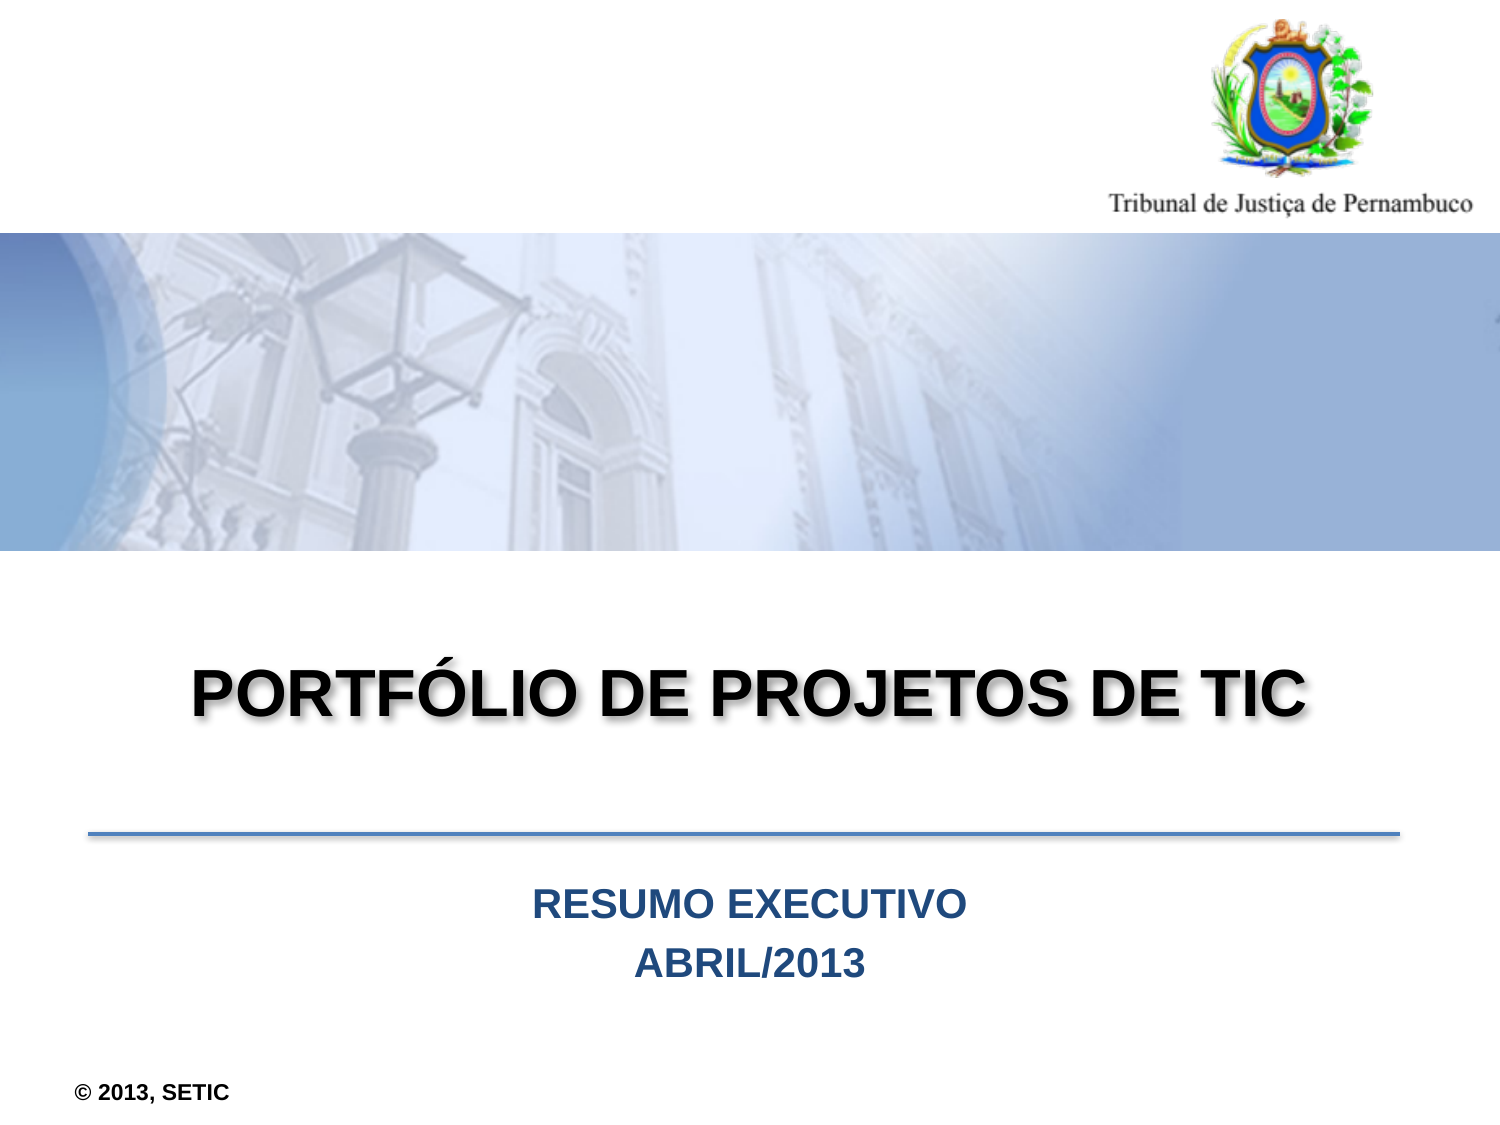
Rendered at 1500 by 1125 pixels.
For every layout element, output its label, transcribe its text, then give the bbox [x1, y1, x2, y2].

subtitle Resumo executivo ABRIL/2013 [100, 869, 1400, 1083]
title Portfólio de projetos de tic [112, 569, 1388, 811]
